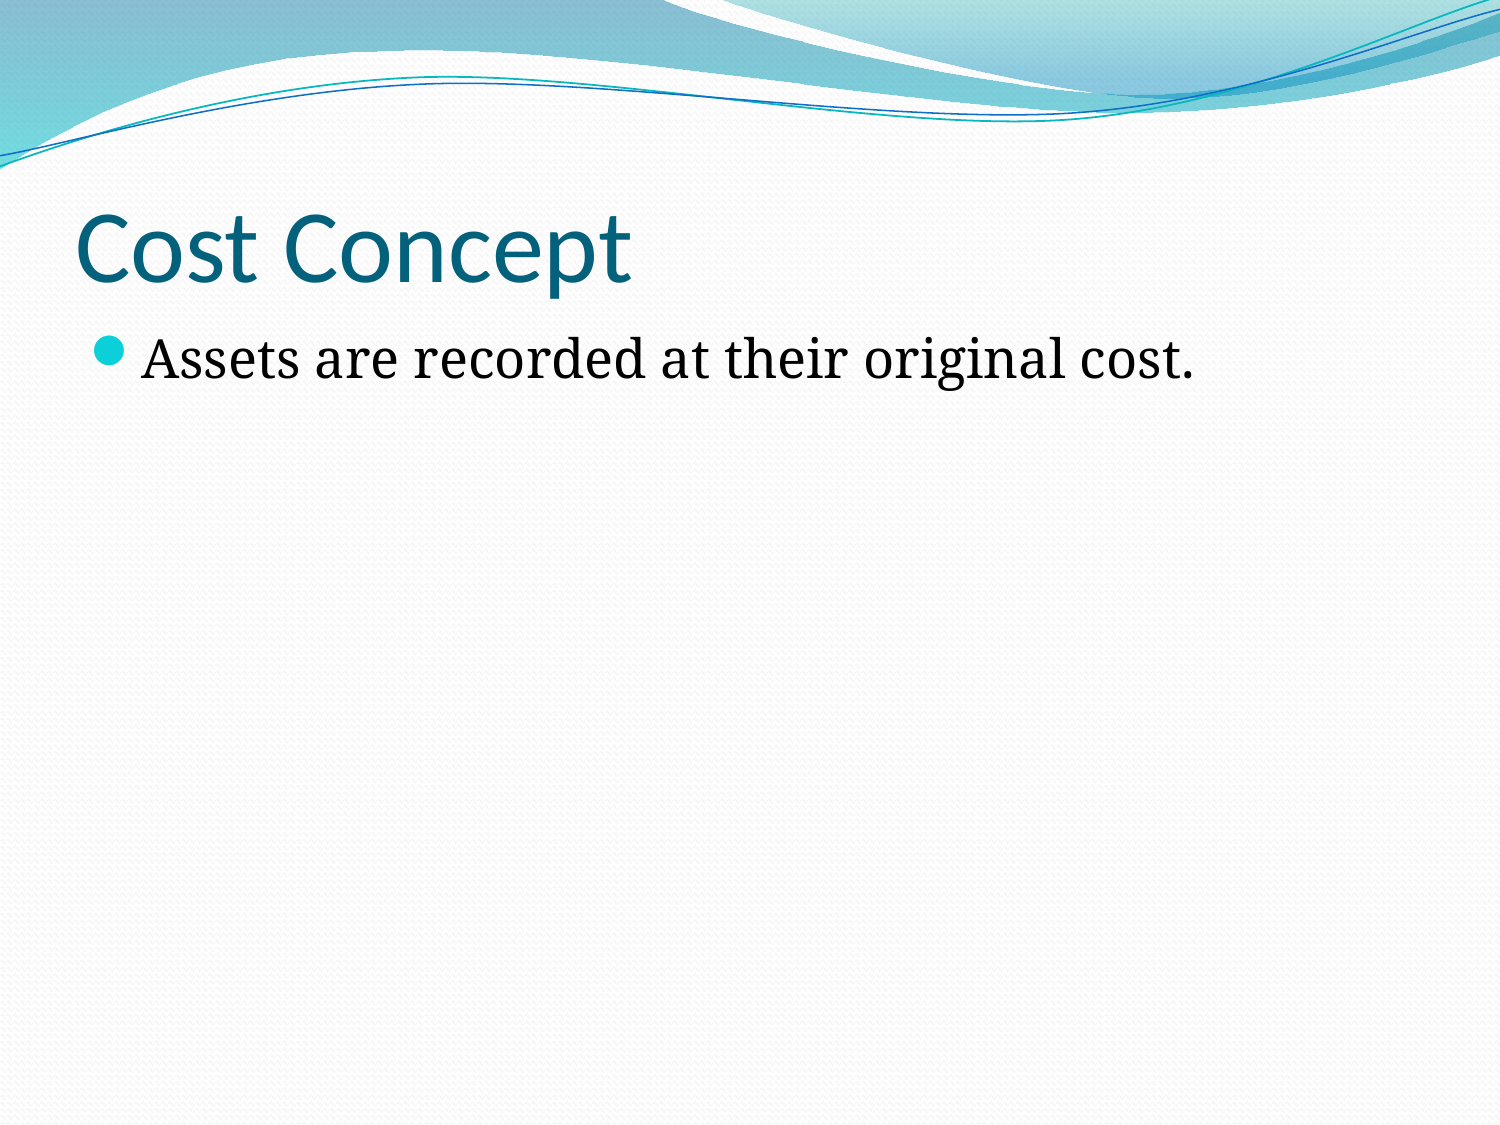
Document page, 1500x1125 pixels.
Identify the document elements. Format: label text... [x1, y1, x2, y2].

list Assets are recorded at their original cost. [75, 317, 1425, 1038]
title Cost Concept [75, 115, 1425, 303]
